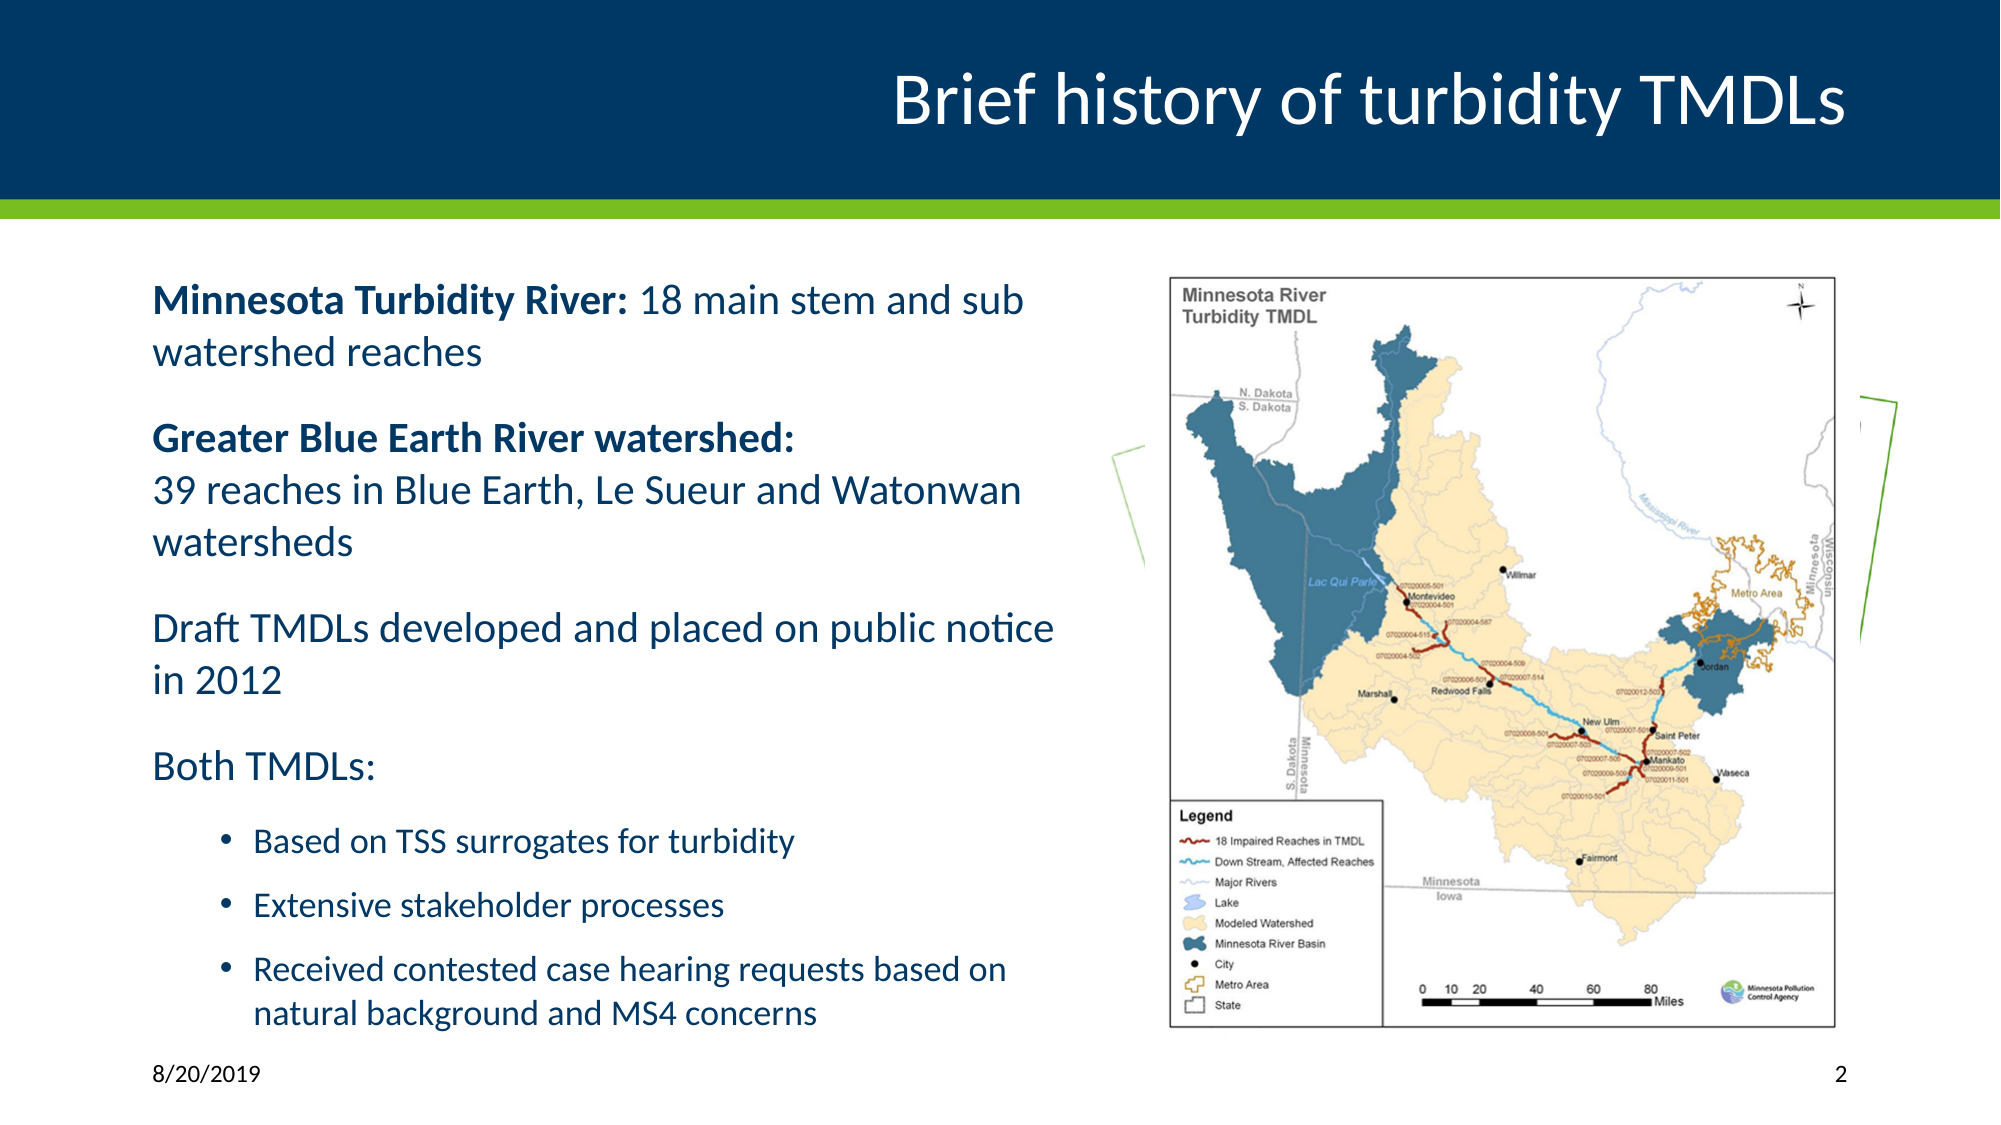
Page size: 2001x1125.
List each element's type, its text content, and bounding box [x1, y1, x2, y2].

picture [1106, 261, 1898, 1055]
slide_number 2 [1622, 1042, 1863, 1103]
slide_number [137, 1042, 361, 1103]
title Brief history of turbidity TMDLs [137, 24, 1863, 175]
list Minnesota Turbidity River: 18 main stem and sub watershed reaches Greater Blue Earth River watershed: 39 reaches in Blue Earth, Le Sueur and Watonwan watersheds Draft TMDLs developed and placed on public notice in 2012 Both TMDLs: Based on TSS surrogates for turbidity Extensive stakeholder processes Received contested case hearing requests based on natural background and MS4 concerns [137, 261, 1107, 1043]
